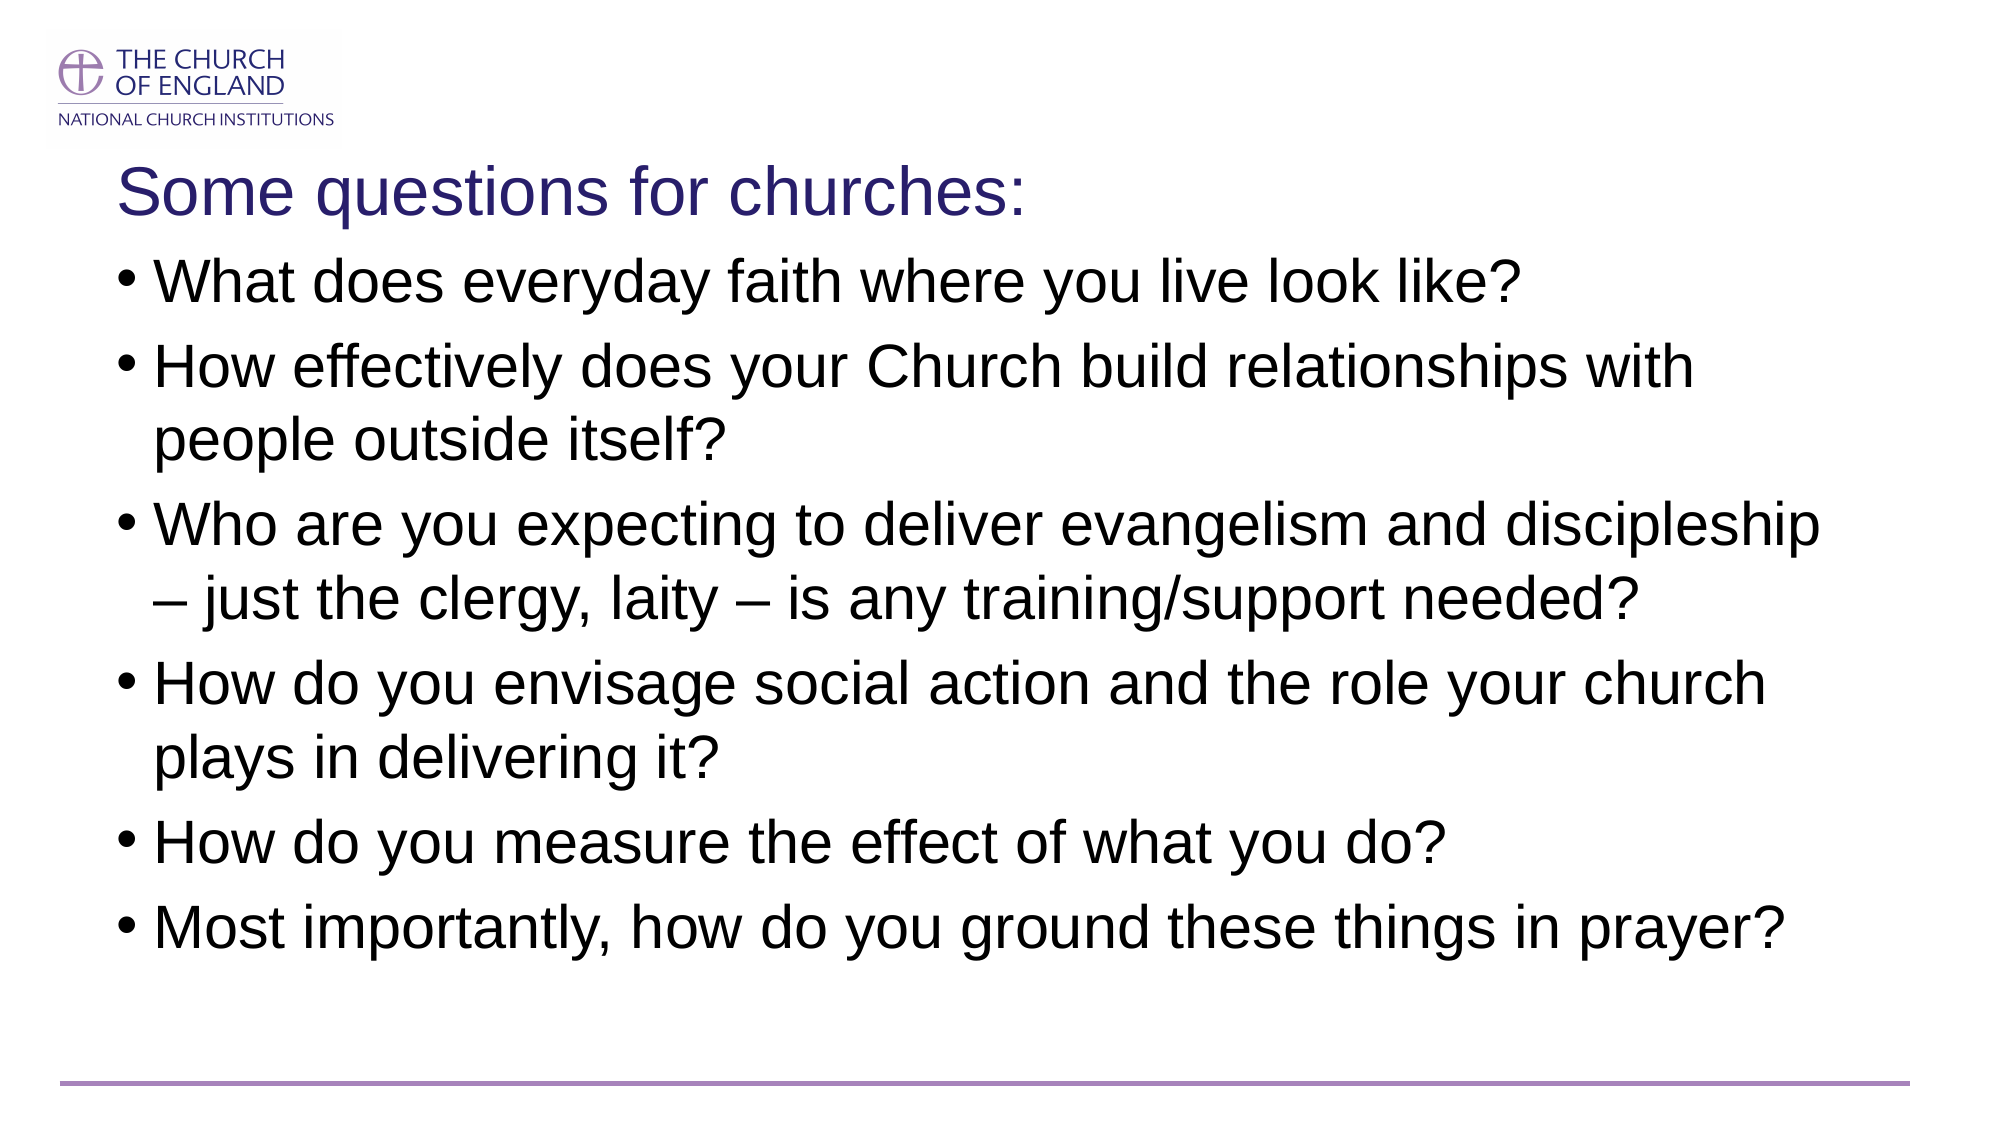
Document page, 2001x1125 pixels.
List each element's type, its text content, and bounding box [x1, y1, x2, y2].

list Some questions for churches: What does everyday faith where you live look like? How effectively does your Church build relationships with people outside itself? Who are you expecting to deliver evangelism and discipleship – just the clergy, laity – is any training/support needed? How do you envisage social action and the role your church plays in delivering it? How do you measure the effect of what you do? Most importantly, how do you ground these things in prayer? [101, 138, 1869, 1041]
picture [46, 29, 342, 149]
